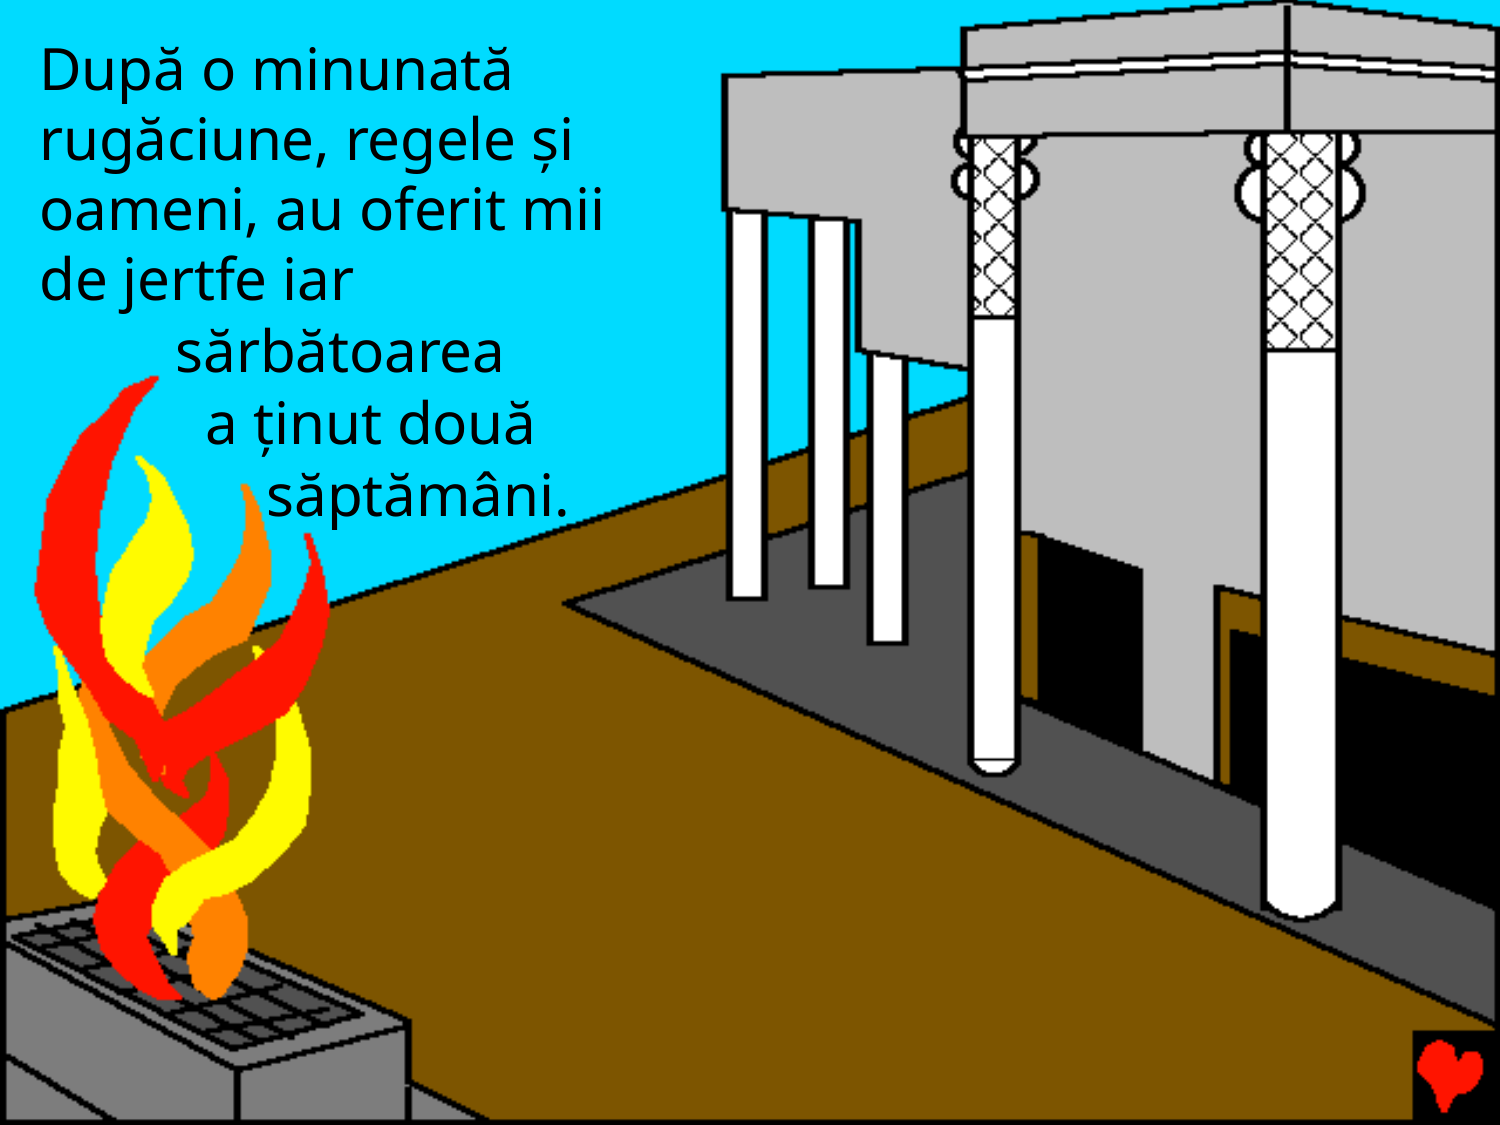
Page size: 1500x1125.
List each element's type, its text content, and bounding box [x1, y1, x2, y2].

text_box După o minunată rugăciune, regele și oameni, au oferit mii de jertfe iar sărbătoarea a ținut două săptămâni. [37, 30, 680, 529]
text_box [0, 0, 1500, 1125]
